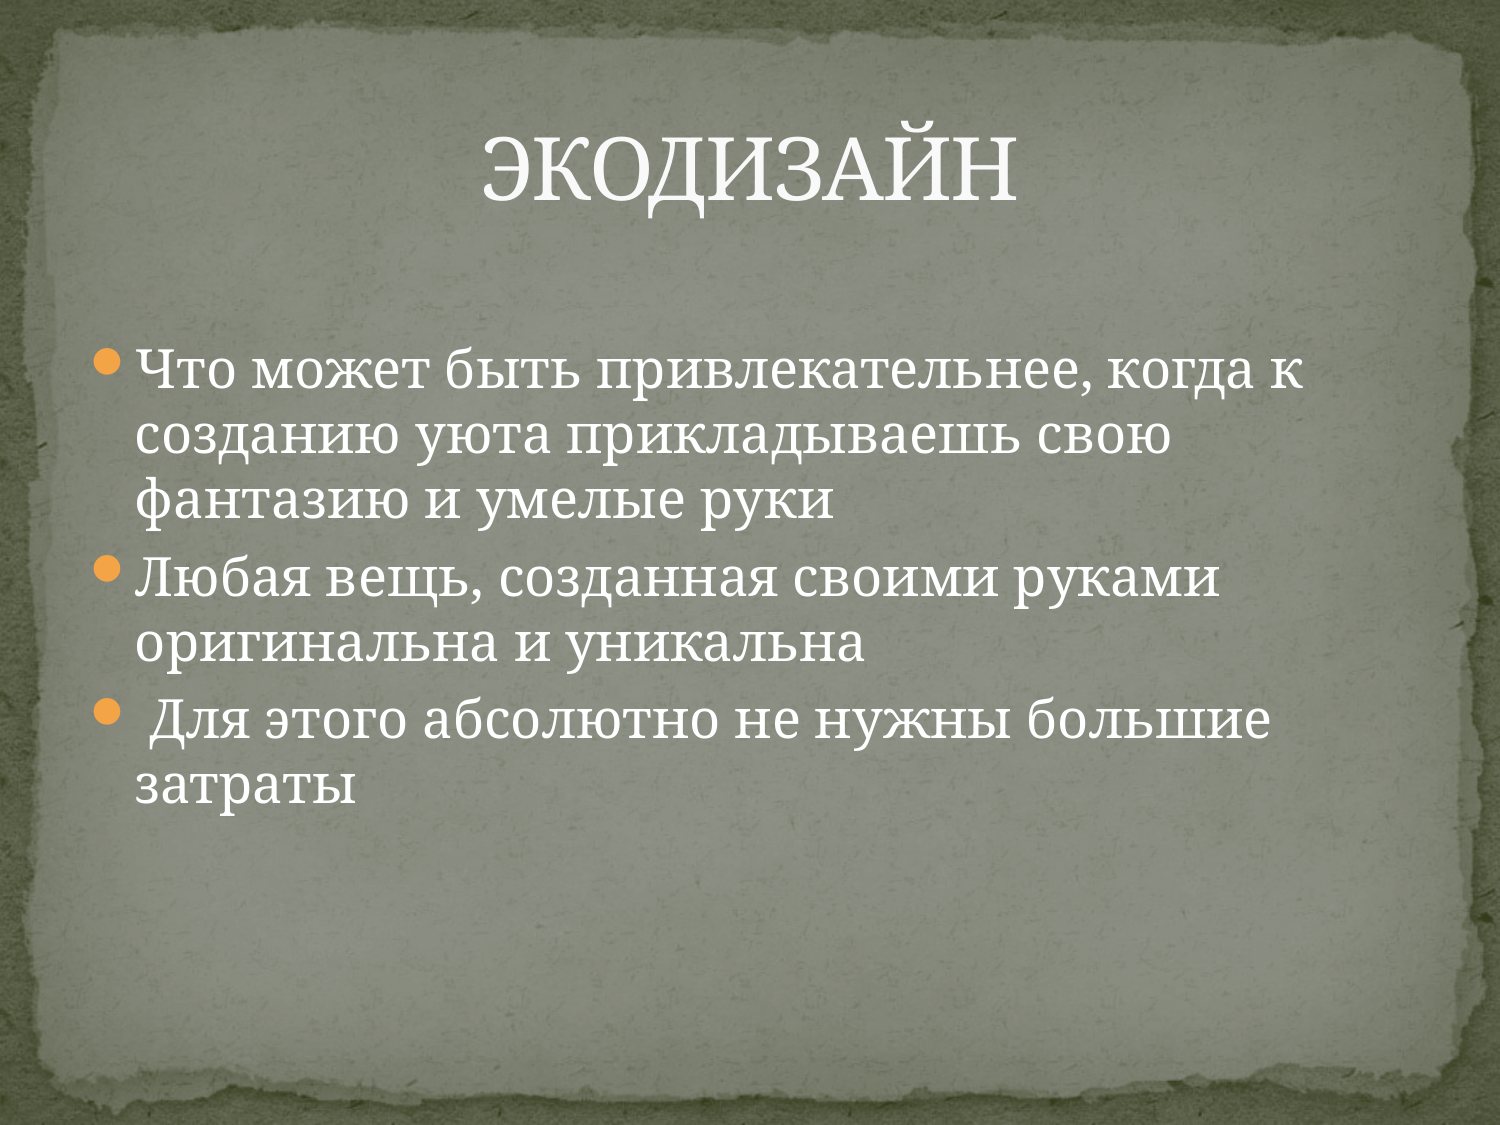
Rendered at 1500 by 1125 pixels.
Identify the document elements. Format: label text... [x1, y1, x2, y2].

list Что может быть привлекательнее, когда к созданию уюта прикладываешь свою фантазию и умелые руки Любая вещь, созданная своими руками оригинальна и уникальна Для этого абсолютно не нужны большие затраты [75, 249, 1425, 1000]
title ЭКОДИЗАЙН [74, 24, 1425, 225]
